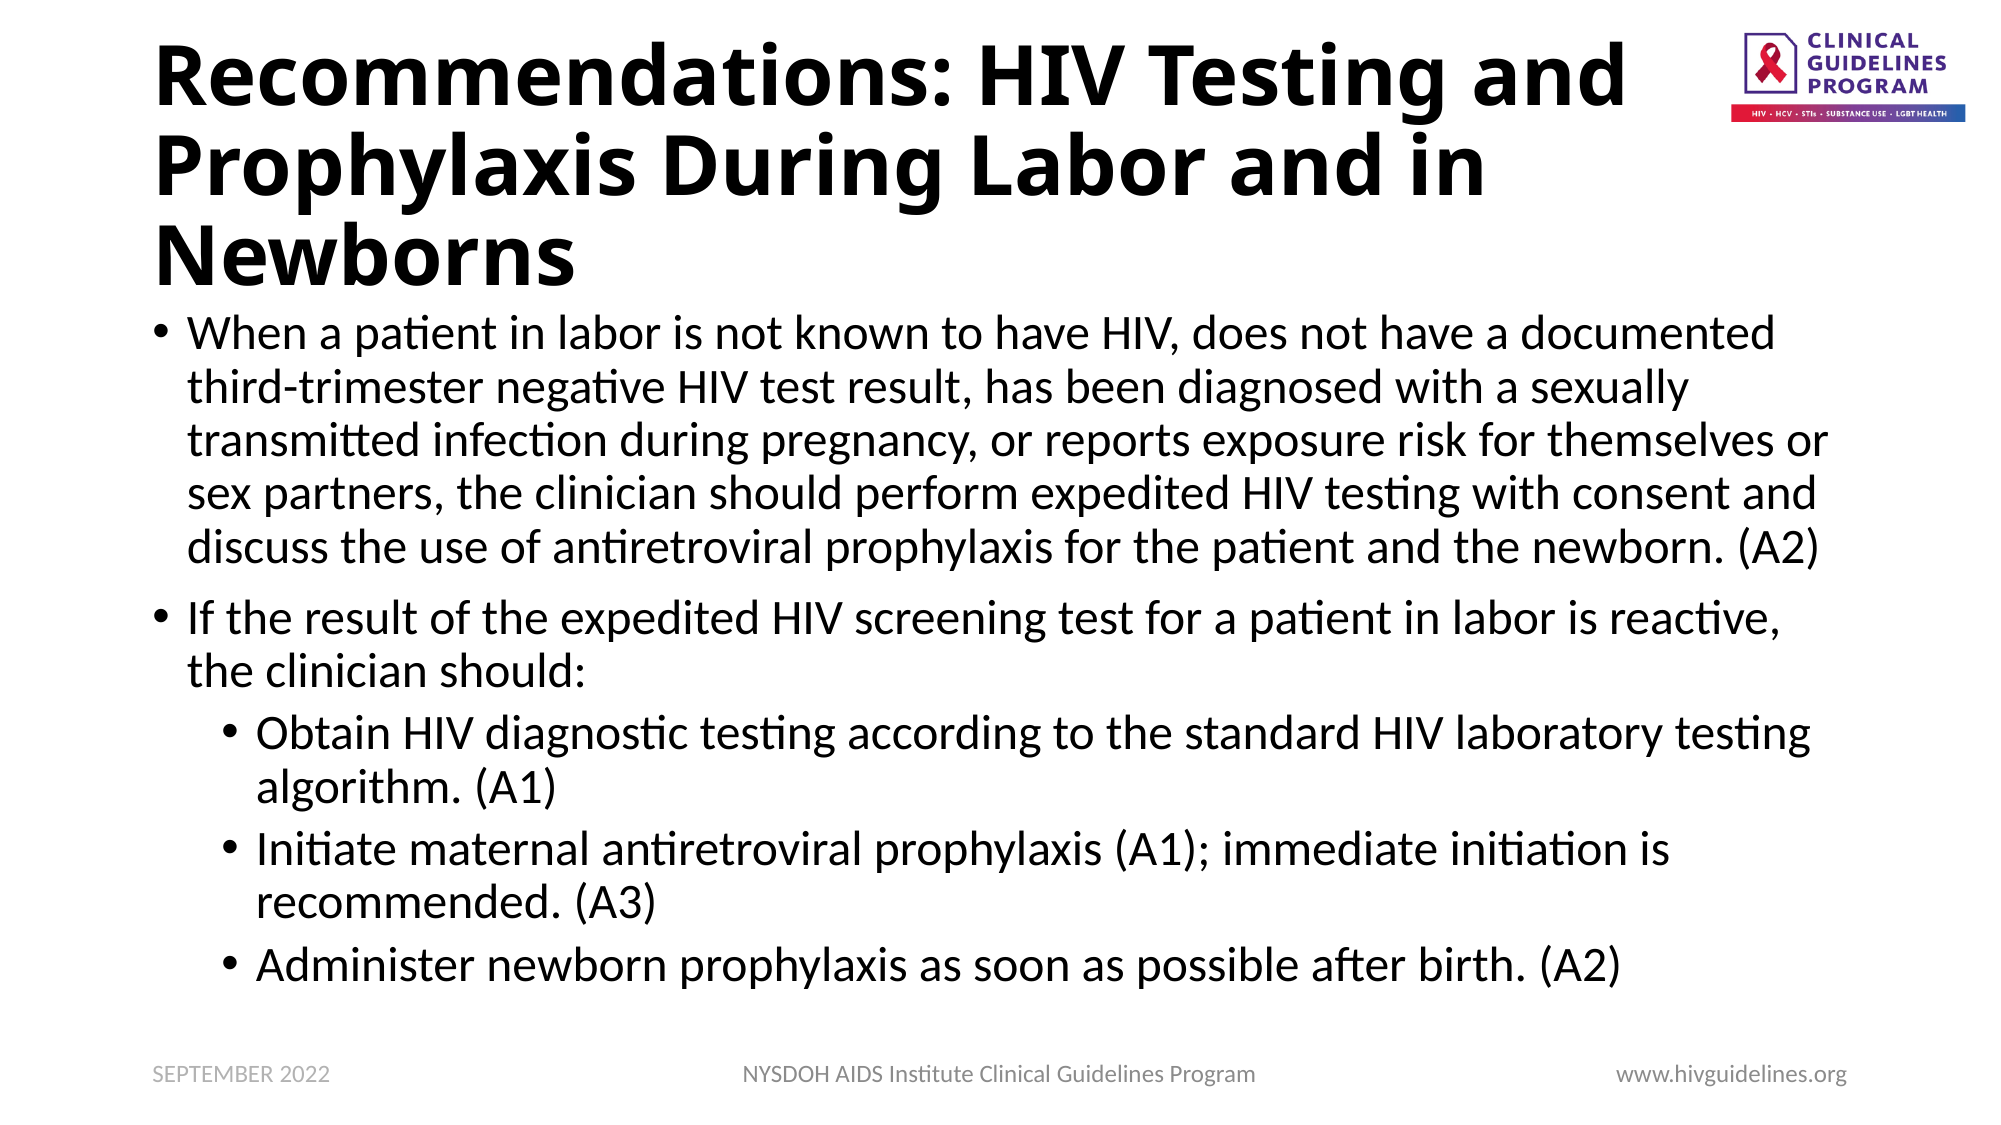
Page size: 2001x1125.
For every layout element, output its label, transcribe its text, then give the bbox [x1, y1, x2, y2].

slide_number www.hivguidelines.org [1412, 1042, 1863, 1103]
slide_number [137, 1042, 588, 1103]
picture [1731, 20, 1966, 122]
title Recommendations: HIV Testing and Prophylaxis During Labor and in Newborns [137, 59, 1863, 278]
list When a patient in labor is not known to have HIV, does not have a documented third-trimester negative HIV test result, has been diagnosed with a sexually transmitted infection during pregnancy, or reports exposure risk for themselves or sex partners, the clinician should perform expedited HIV testing with consent and discuss the use of antiretroviral prophylaxis for the patient and the newborn. (A2) If the result of the expedited HIV screening test for a patient in labor is reactive, the clinician should: Obtain HIV diagnostic testing according to the standard HIV laboratory testing algorithm. (A1) Initiate maternal antiretroviral prophylaxis (A1); immediate initiation is recommended. (A3) Administer newborn prophylaxis as soon as possible after birth. (A2) [137, 299, 1863, 1014]
footer NYSDOH AIDS Institute Clinical Guidelines Program [662, 1042, 1338, 1103]
